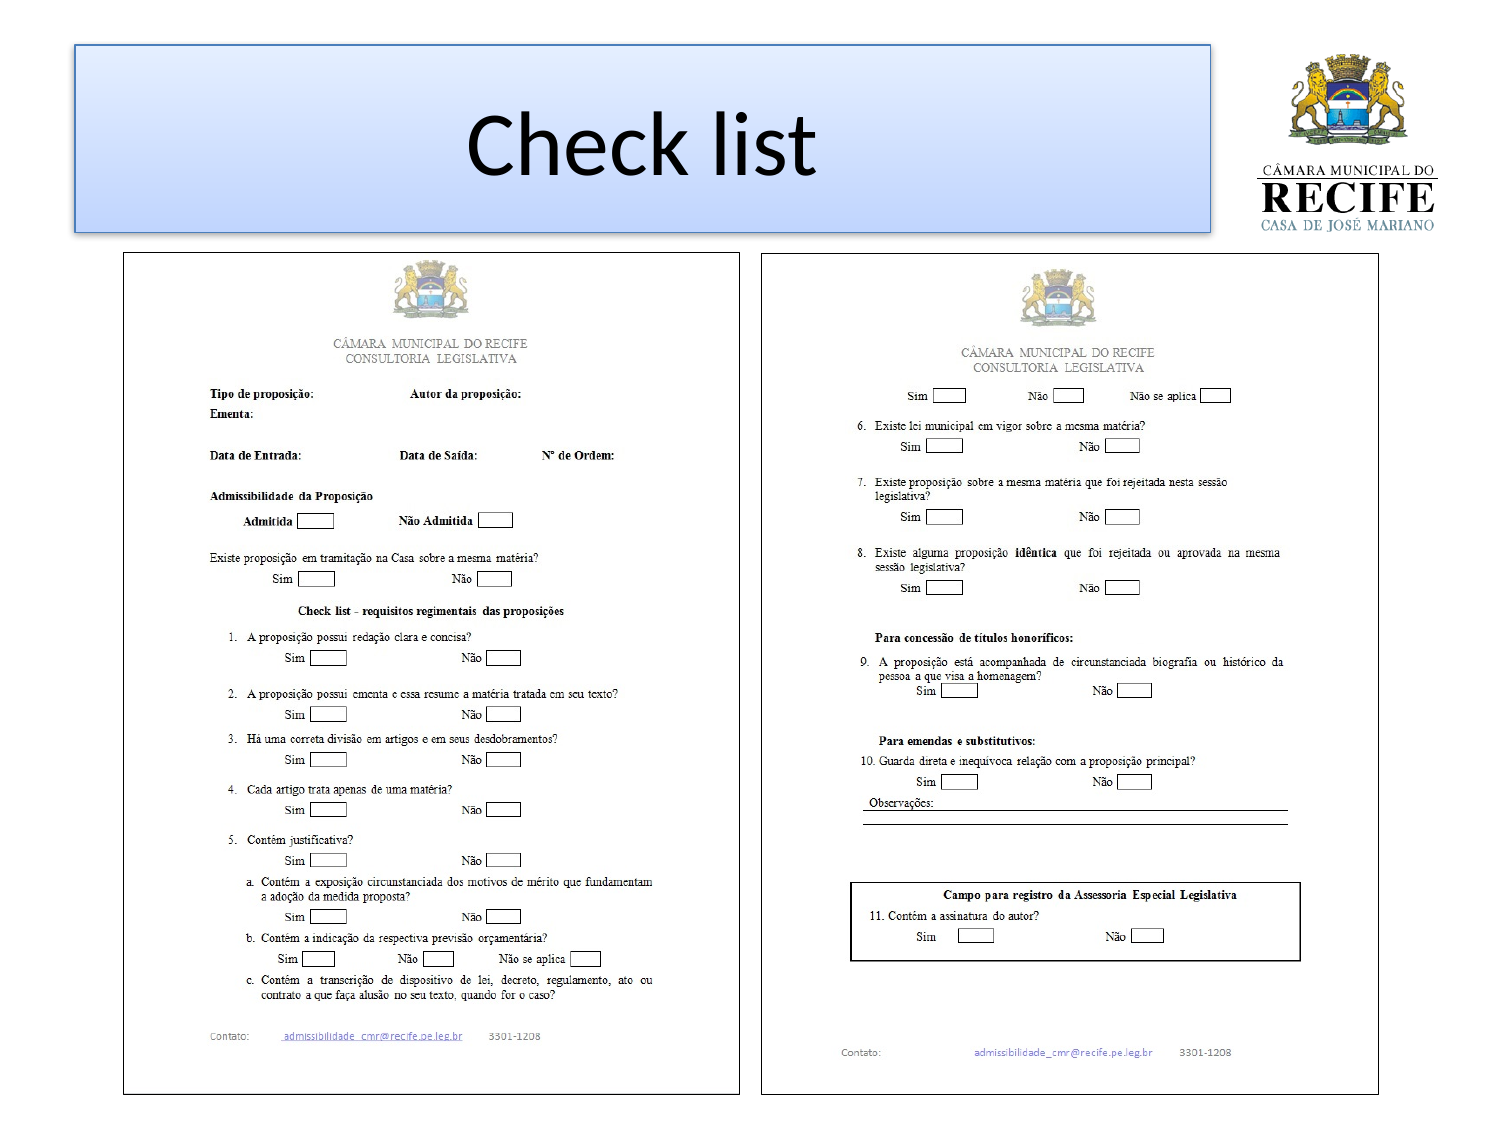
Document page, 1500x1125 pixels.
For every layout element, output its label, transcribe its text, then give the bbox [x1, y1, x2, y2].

title Check list [74, 44, 1211, 233]
picture [123, 252, 740, 1095]
picture [761, 253, 1379, 1095]
picture [1257, 54, 1438, 232]
